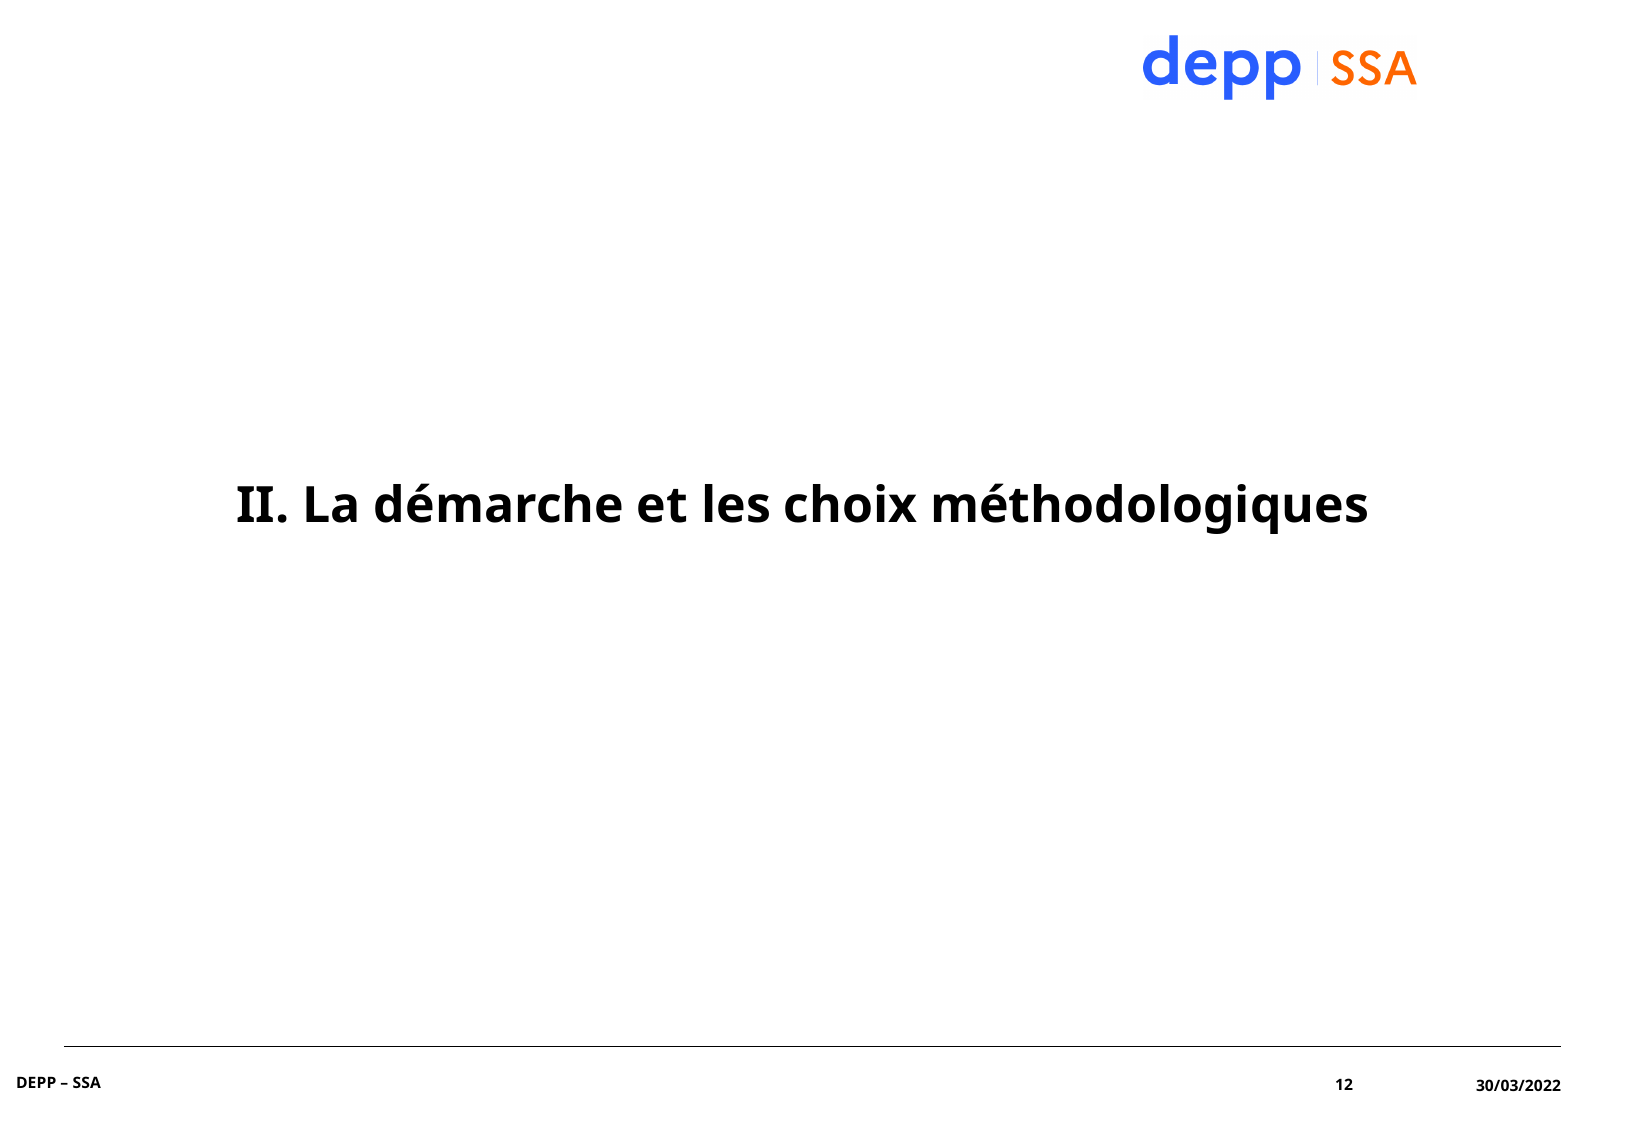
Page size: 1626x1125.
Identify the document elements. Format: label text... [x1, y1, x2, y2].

footer DEPP – SSA [16, 1043, 1066, 1122]
slide_number 12 [1113, 1046, 1354, 1125]
picture [1143, 35, 1417, 100]
list II. La démarche et les choix méthodologiques [44, 401, 1561, 965]
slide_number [1354, 1046, 1562, 1125]
